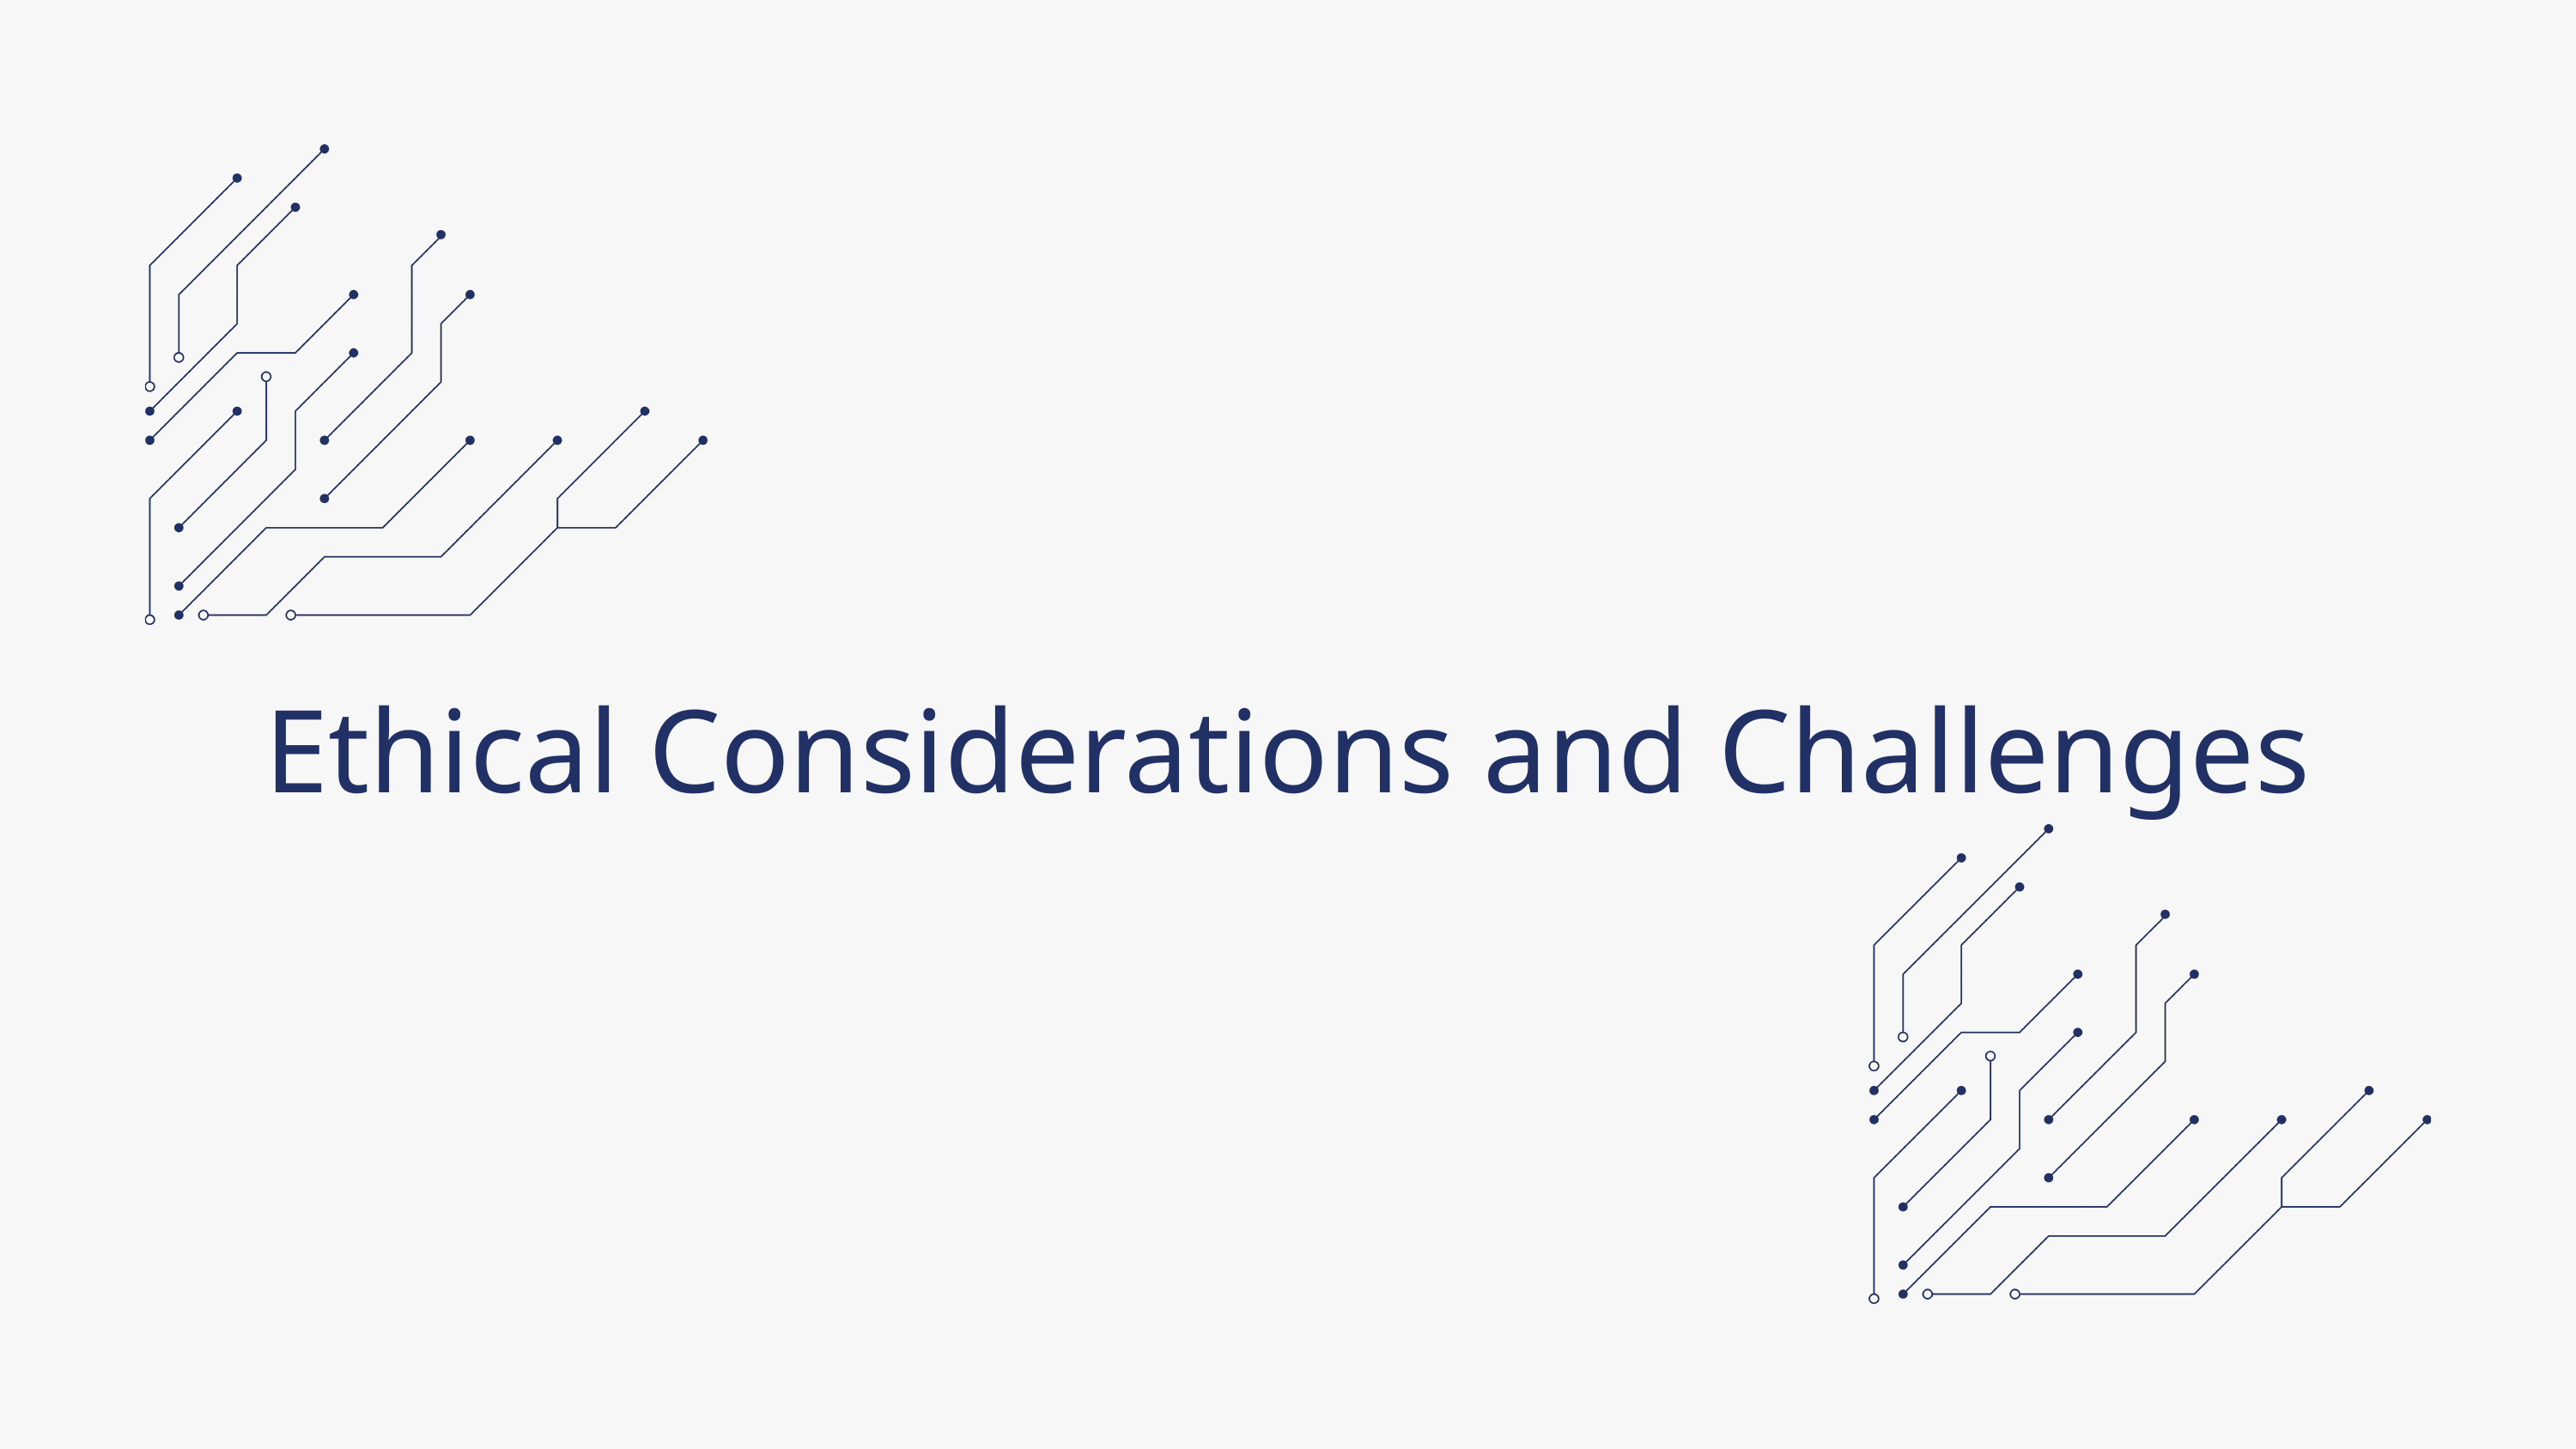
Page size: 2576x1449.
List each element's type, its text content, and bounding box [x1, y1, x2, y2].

title Ethical Considerations and Challenges [144, 586, 2432, 828]
text_box [144, 144, 708, 625]
text_box [1868, 824, 2432, 1304]
